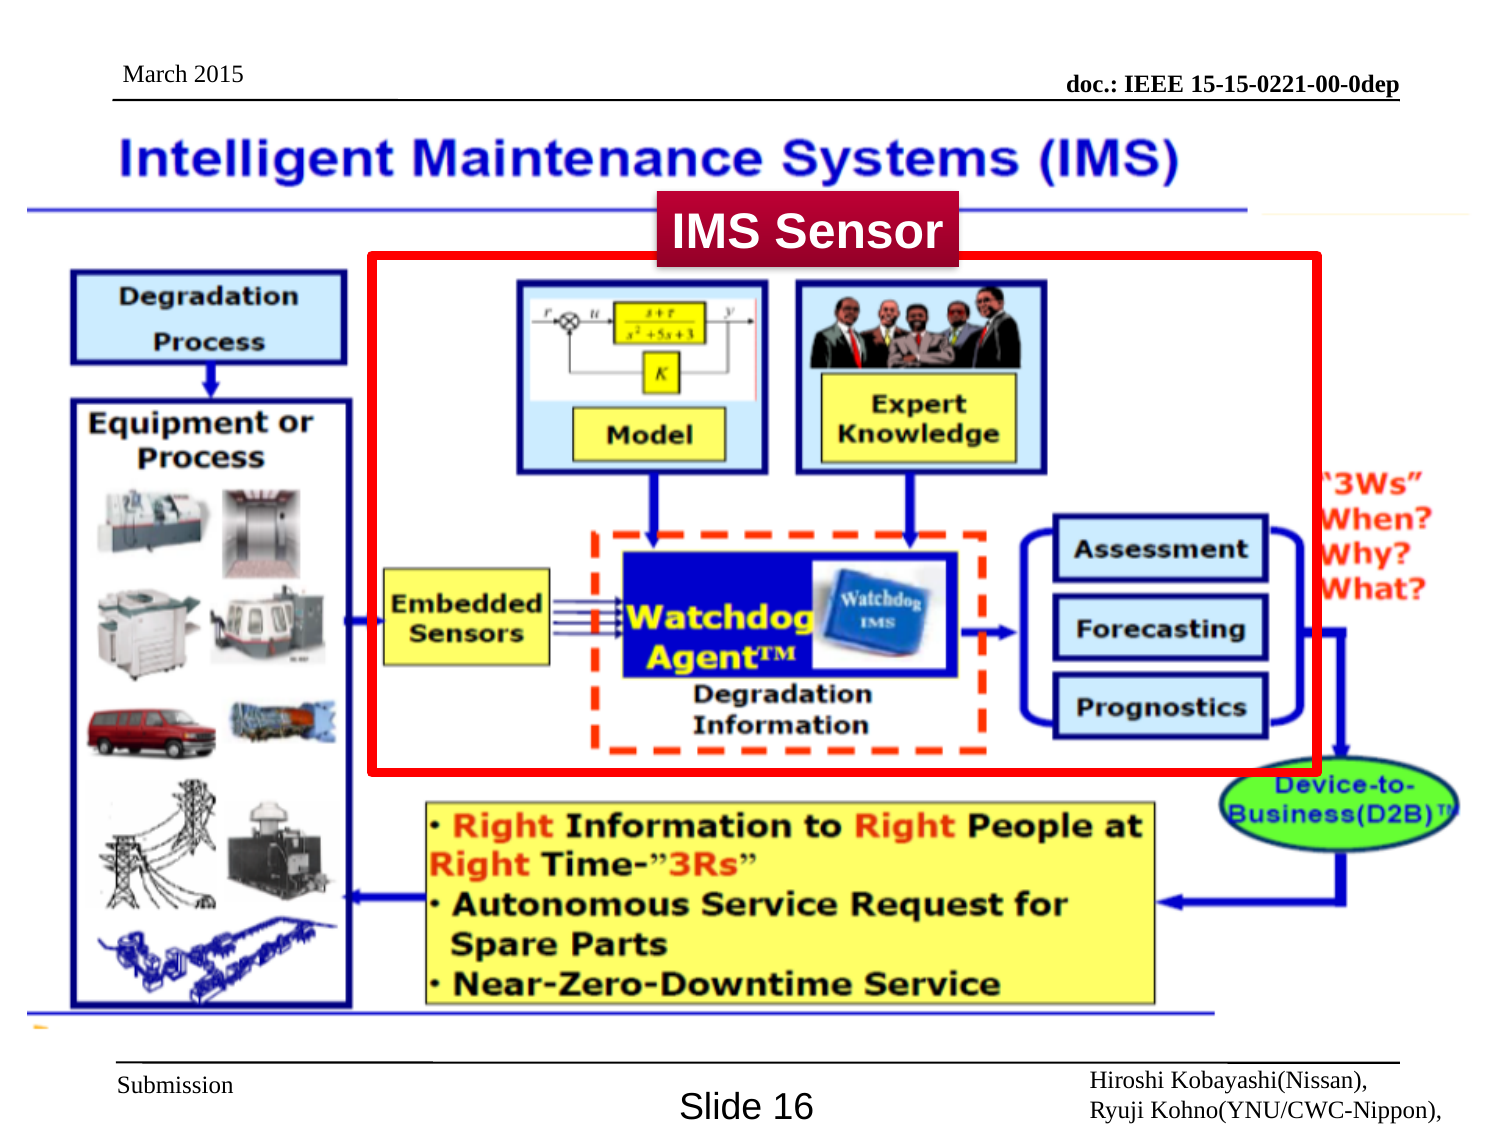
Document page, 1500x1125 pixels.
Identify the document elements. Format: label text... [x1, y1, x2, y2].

slide_number Slide 16 [679, 1082, 859, 1125]
picture [27, 110, 1473, 1048]
